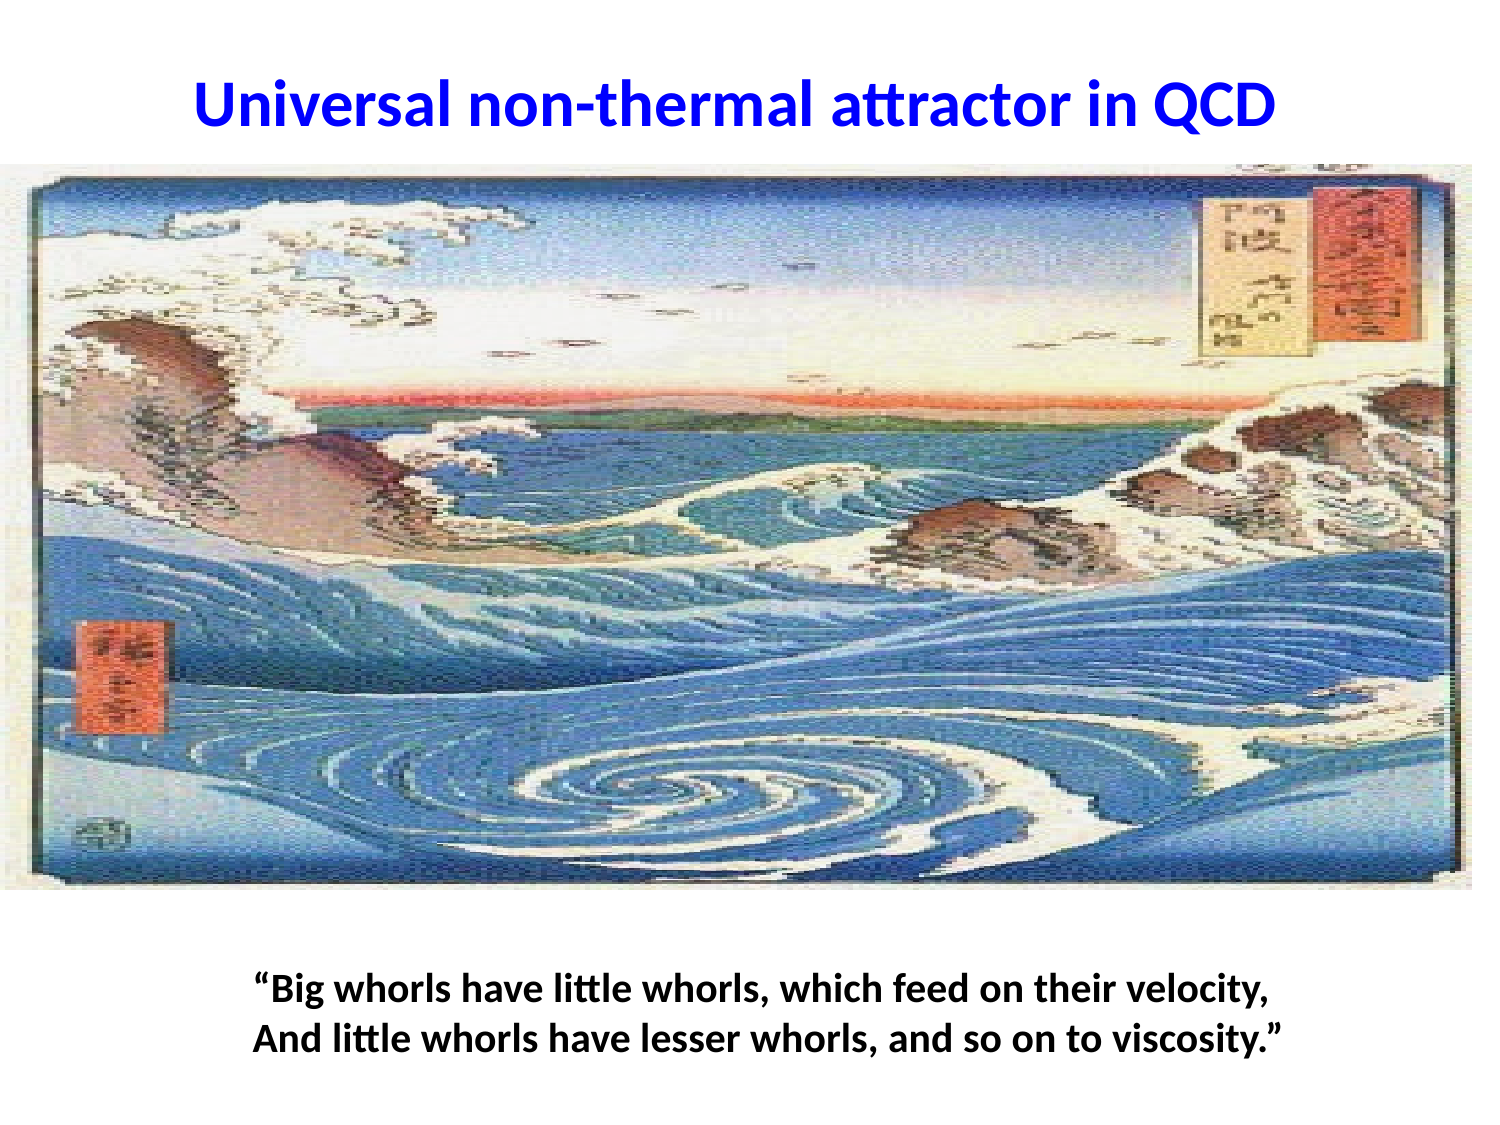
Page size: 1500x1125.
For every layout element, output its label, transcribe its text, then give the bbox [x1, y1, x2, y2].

title Universal non-thermal attractor in QCD [0, 6, 1472, 163]
picture [0, 164, 1473, 890]
text_box “Big whorls have little whorls, which feed on their velocity, And little whorls have lesser whorls, and so on to viscosity.” [237, 953, 1317, 1069]
